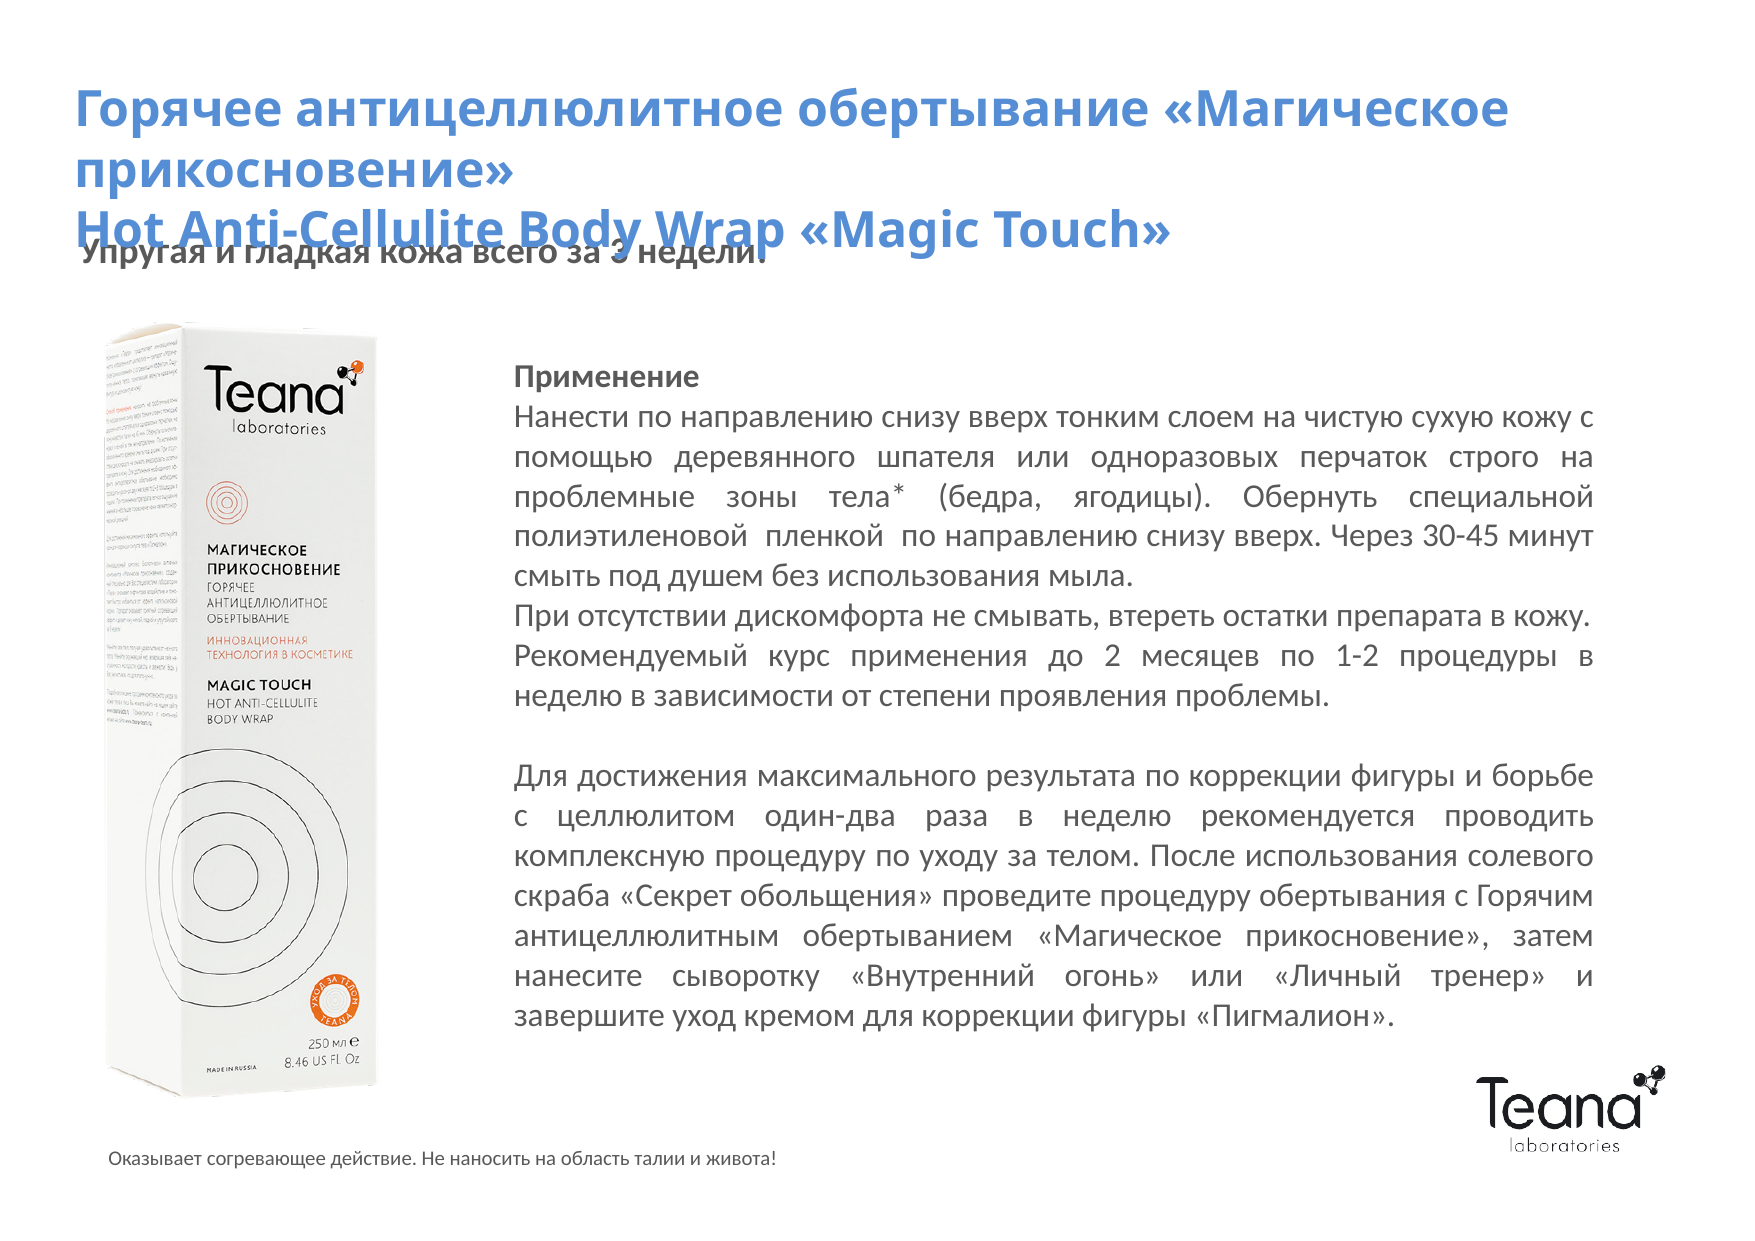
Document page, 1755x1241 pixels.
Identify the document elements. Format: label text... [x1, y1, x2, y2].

text_box Упругая и гладкая кожа всего за 3 недели! [64, 258, 1190, 279]
text_box Горячее антицеллюлитное обертывание «Магическое прикосновение» Hot Anti-Cellulite Body Wrap «Magic Touch» [39, 15, 1715, 258]
picture [1476, 1065, 1666, 1152]
text_box Применение Нанести по направлению снизу вверх тонким слоем на чистую сухую кожу с помощью деревянного шпателя или одноразовых перчаток строго на проблемные зоны тела* (бедра, ягодицы). Обернуть специальной полиэтиленовой пленкой по направлению снизу вверх. Через 30-45 минут смыть под душем без использования мыла. При отсутствии дискомфорта не смывать, втереть остатки препарата в кожу. Рекомендуемый курс применения до 2 месяцев по 1-2 процедуры в неделю в зависимости от степени проявления проблемы. Для достижения максимального результата по коррекции фигуры и борьбе с целлюлитом один-два раза в неделю рекомендуется проводить комплексную процедуру по уходу за телом. После использования солевого скраба «Секрет обольщения» проведите процедуру обертывания с Горячим антицеллюлитным обертыванием «Магическое прикосновение», затем нанесите сыворотку «Внутренний огонь» или «Личный тренер» и завершите уход кремом для коррекции фигуры «Пигмалион». [499, 306, 1611, 1040]
picture [88, 306, 397, 1109]
text_box Оказывает согревающее действие. Не наносить на область талии и живота! [93, 1137, 793, 1177]
text_box [475, 258, 1636, 1061]
